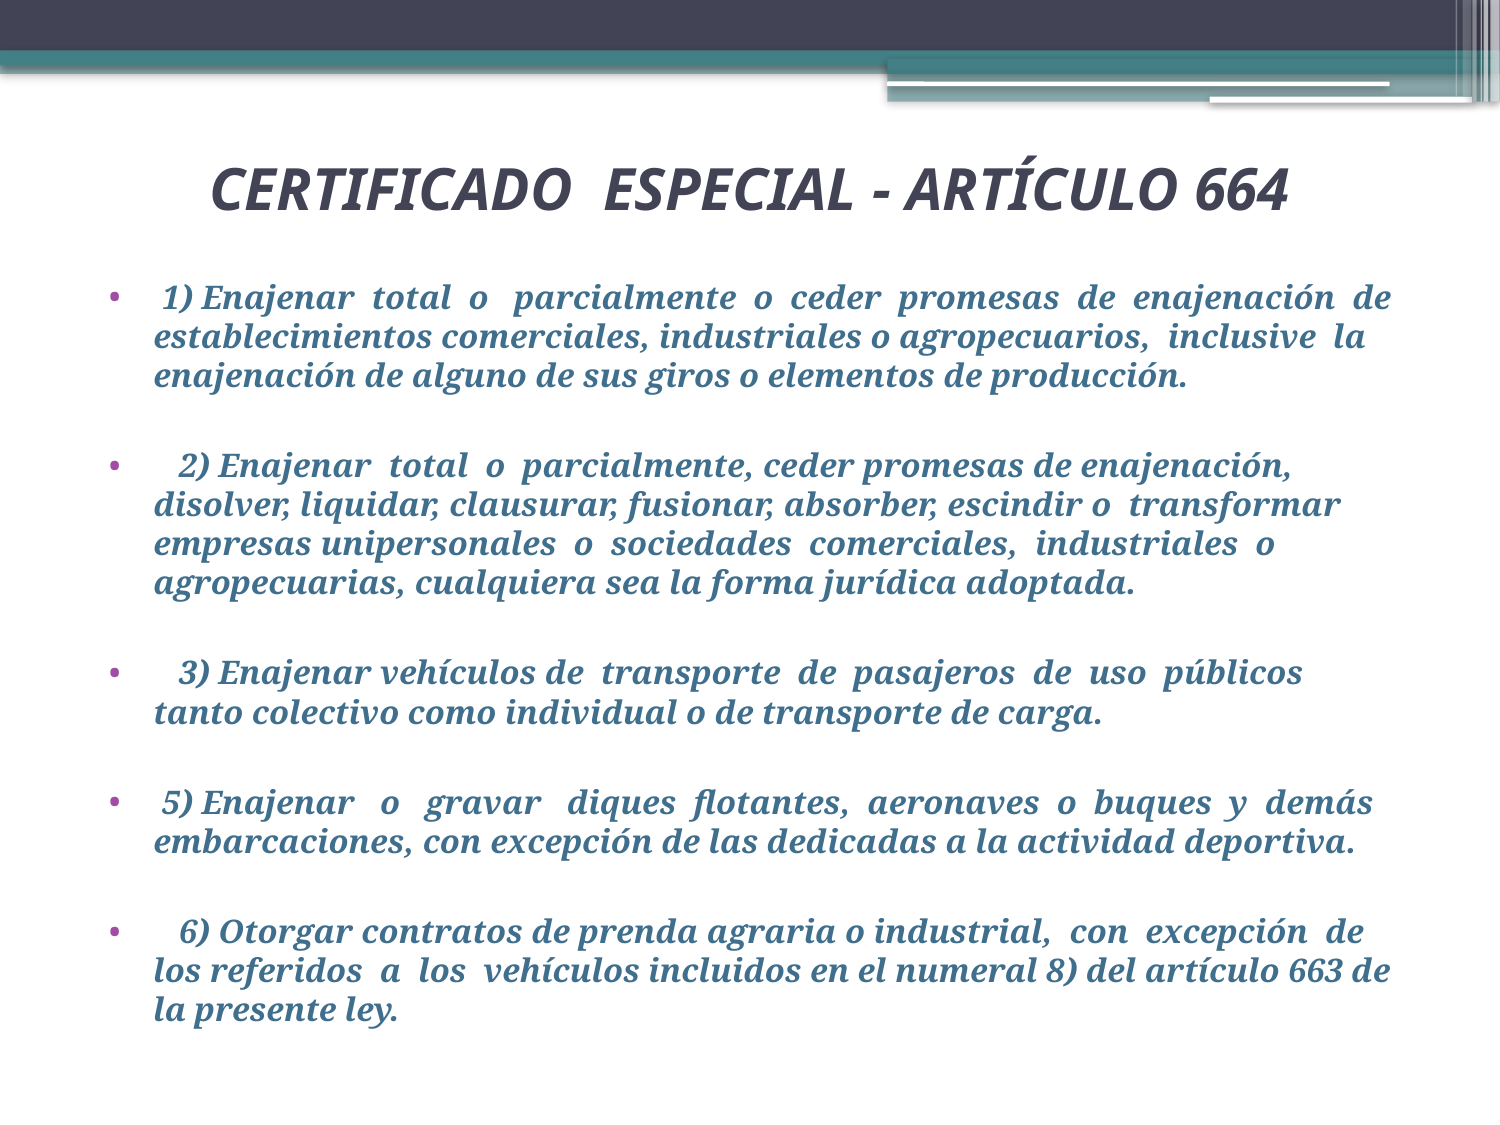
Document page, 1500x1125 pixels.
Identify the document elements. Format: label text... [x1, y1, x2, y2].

list 1) Enajenar total o parcialmente o ceder promesas de enajenación de establecimientos comerciales, industriales o agropecuarios, inclusive la enajenación de alguno de sus giros o elementos de producción. 2) Enajenar total o parcialmente, ceder promesas de enajenación, disolver, liquidar, clausurar, fusionar, absorber, escindir o transformar empresas unipersonales o sociedades comerciales, industriales o agropecuarias, cualquiera sea la forma jurídica adoptada. 3) Enajenar vehículos de transporte de pasajeros de uso públicos tanto colectivo como individual o de transporte de carga. 5) Enajenar o gravar diques flotantes, aeronaves o buques y demás embarcaciones, con excepción de las dedicadas a la actividad deportiva. 6) Otorgar contratos de prenda agraria o industrial, con excepción de los referidos a los vehículos incluidos en el numeral 8) del artículo 663 de la presente ley. [75, 269, 1425, 1079]
title Certificado ESPECIAL - Artículo 664 [75, 117, 1425, 258]
